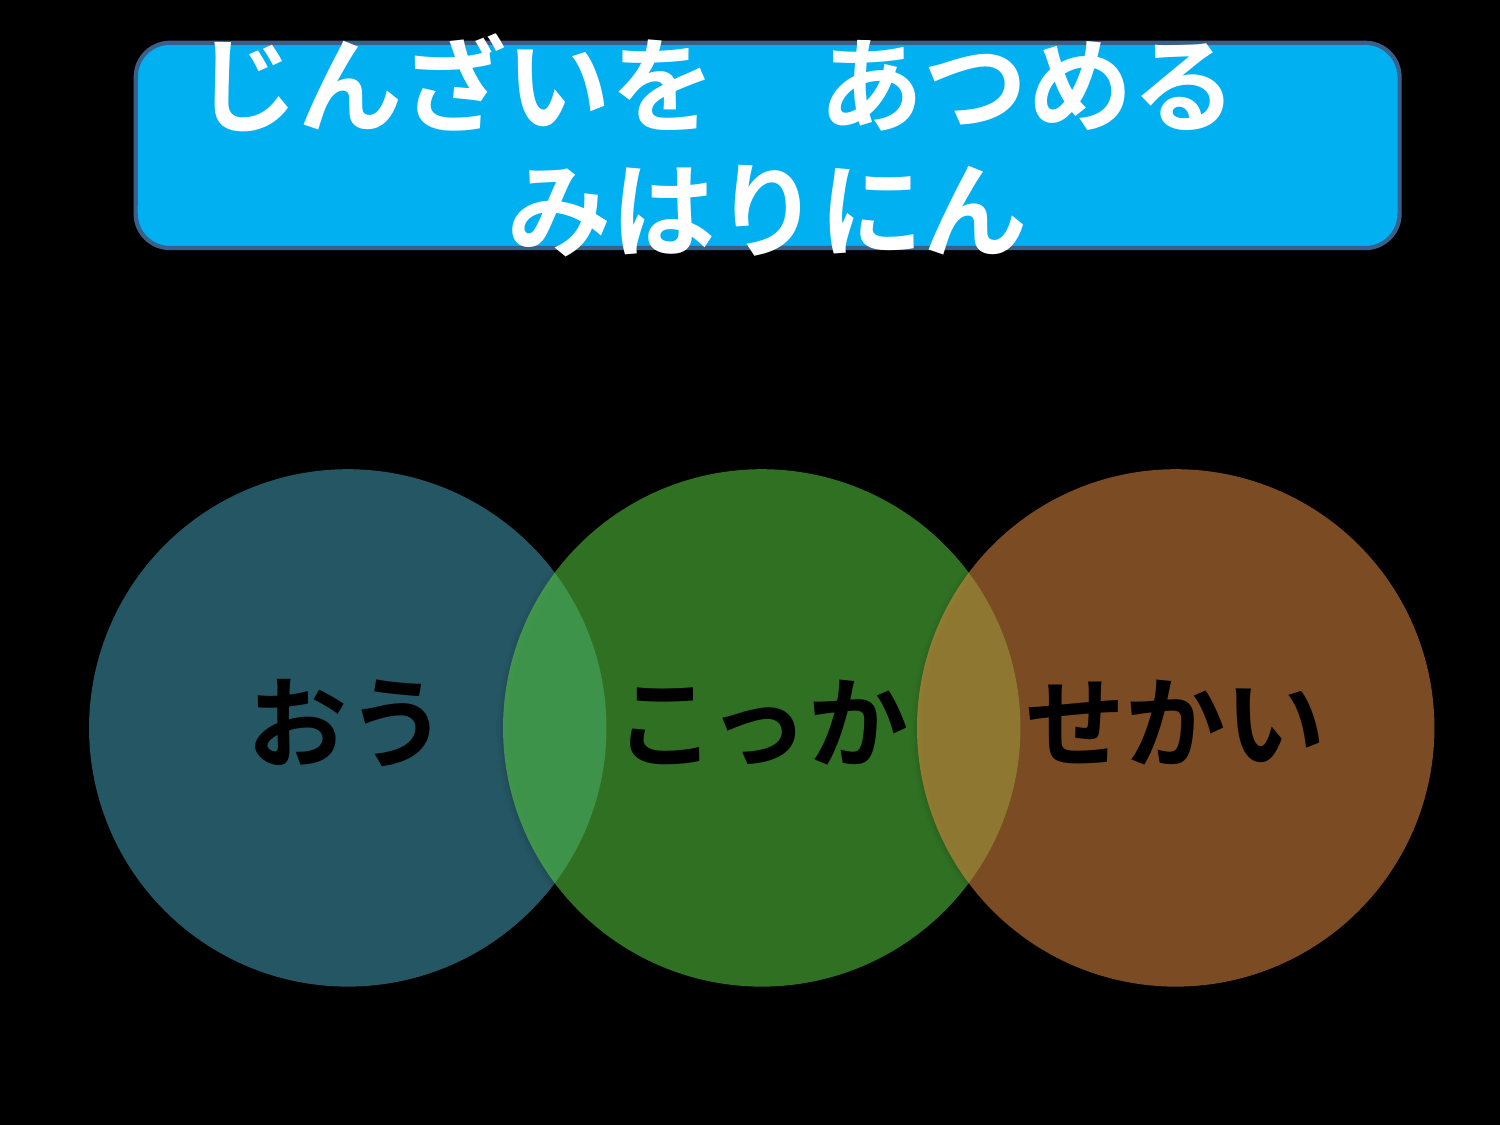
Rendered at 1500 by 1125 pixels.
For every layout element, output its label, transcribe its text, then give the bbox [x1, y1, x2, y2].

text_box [88, 247, 1436, 1125]
text_box じんざいを あつめる みはりにん [133, 40, 1402, 245]
